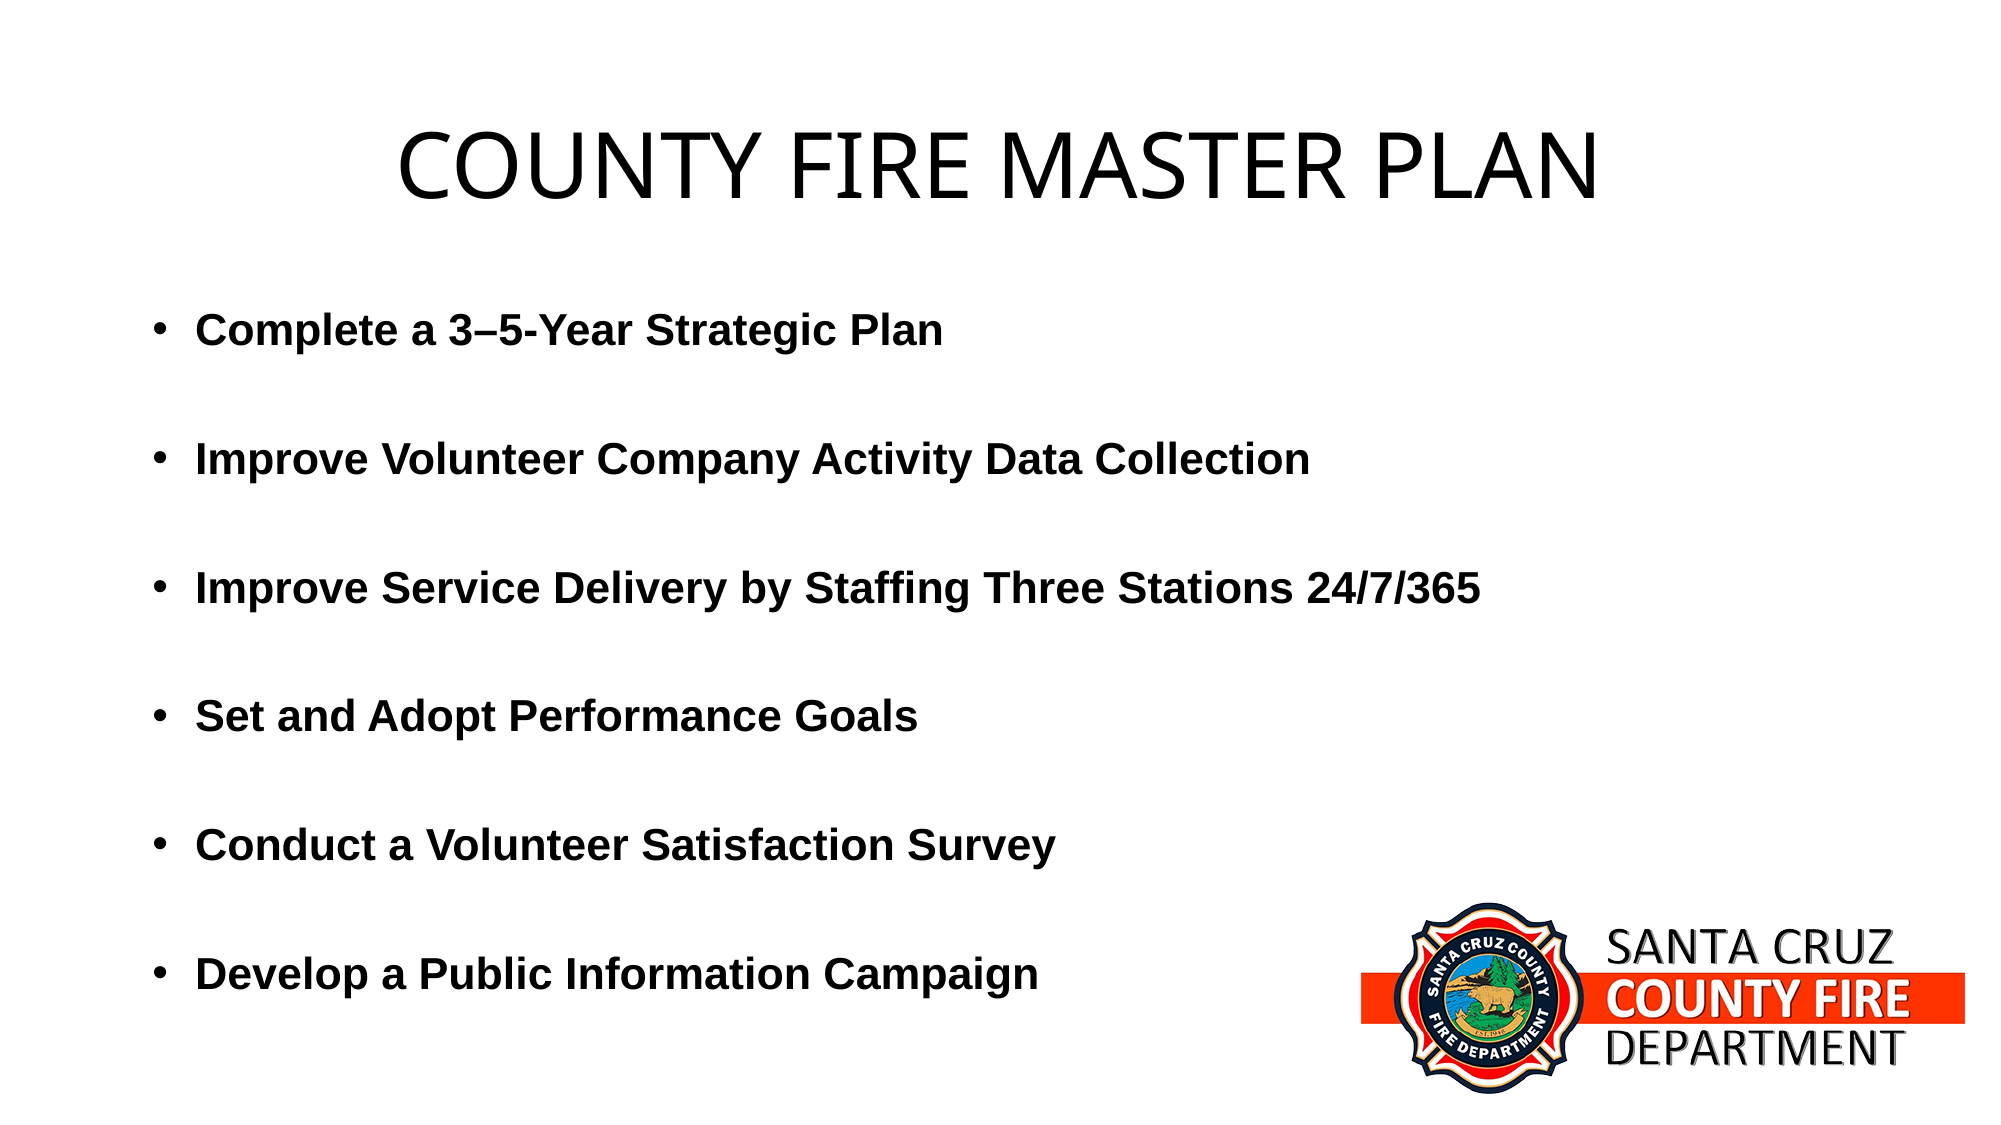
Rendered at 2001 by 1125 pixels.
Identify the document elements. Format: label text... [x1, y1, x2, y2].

title COUNTY FIRE MASTER PLAN [137, 59, 1863, 278]
picture [1361, 896, 1965, 1099]
list Complete a 3–5-Year Strategic Plan Improve Volunteer Company Activity Data Collection Improve Service Delivery by Staffing Three Stations 24/7/365 Set and Adopt Performance Goals Conduct a Volunteer Satisfaction Survey Develop a Public Information Campaign [137, 299, 1863, 1014]
